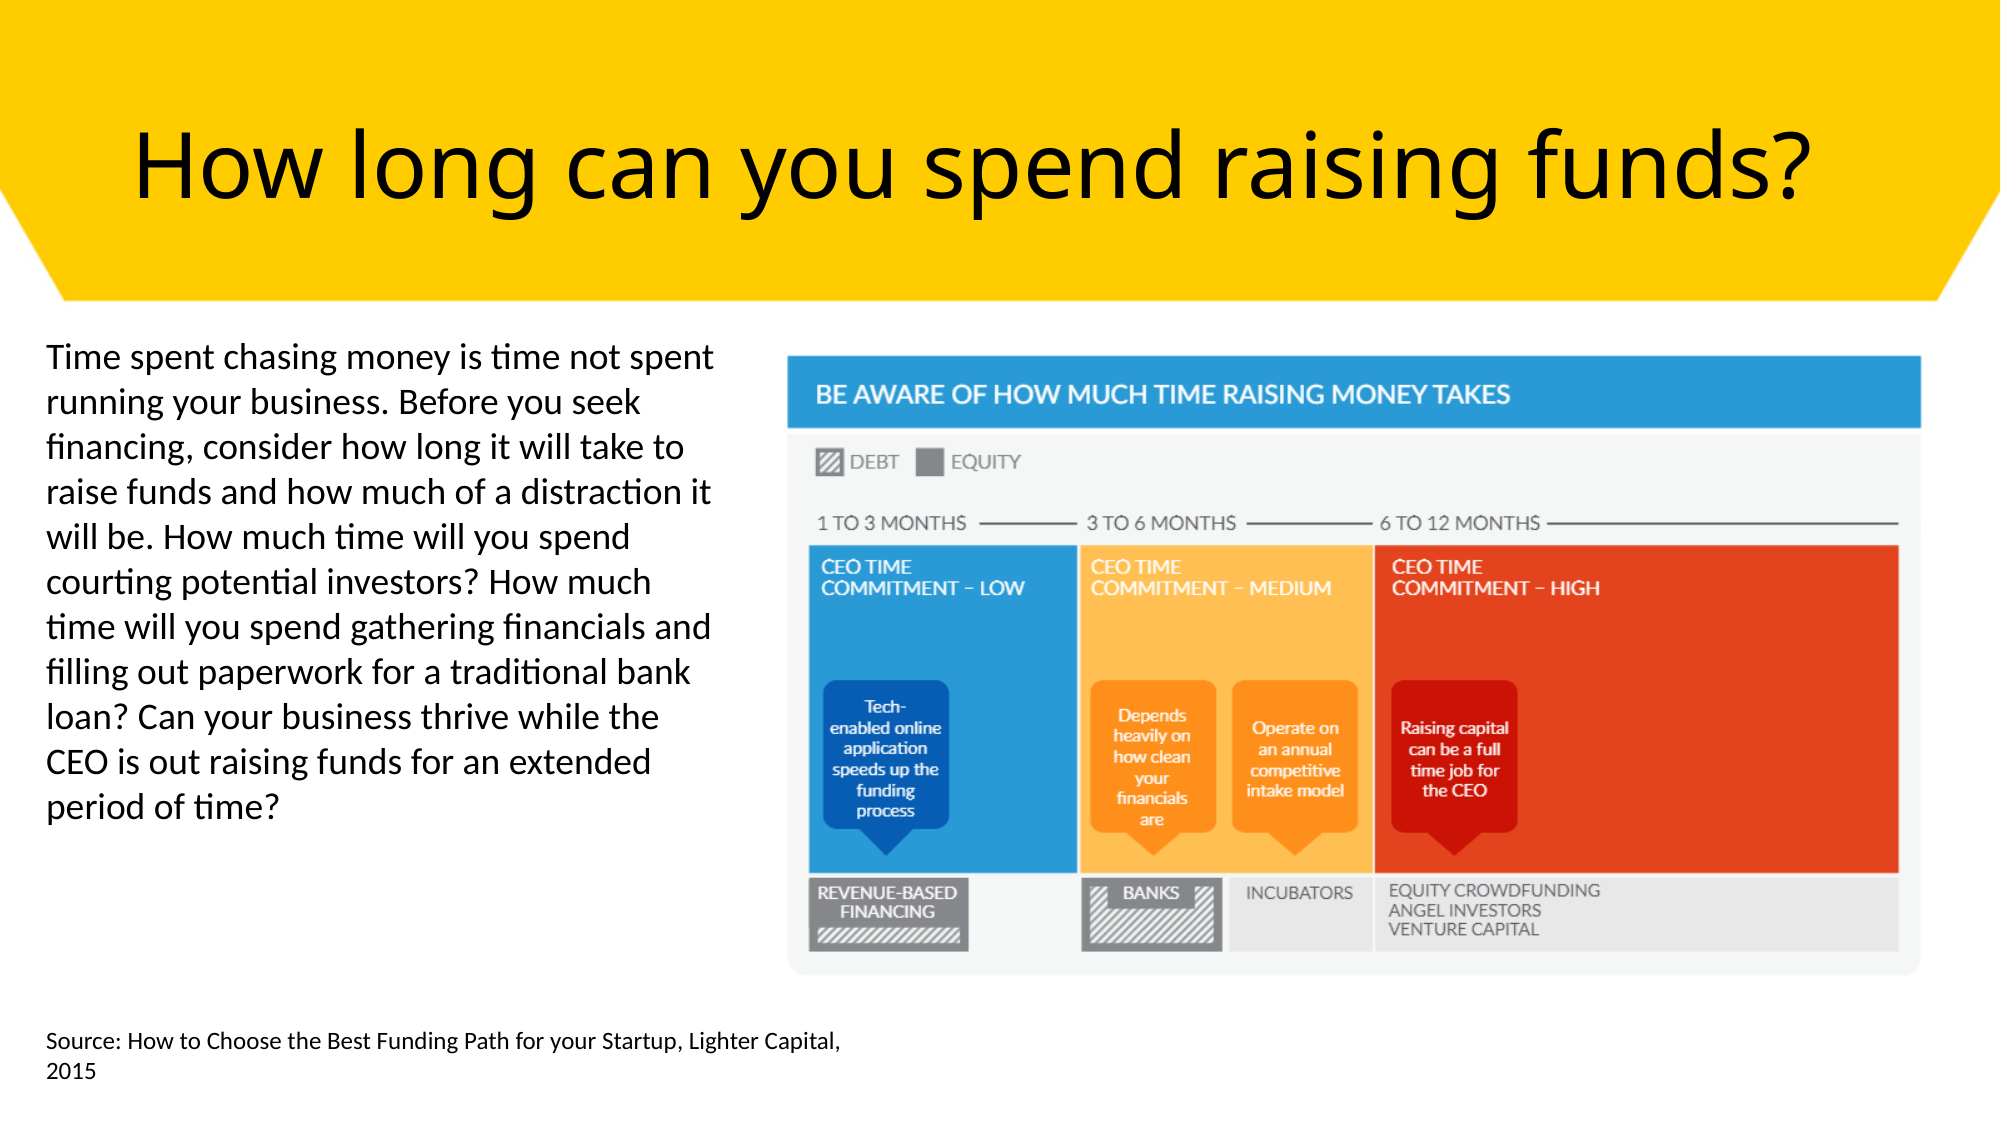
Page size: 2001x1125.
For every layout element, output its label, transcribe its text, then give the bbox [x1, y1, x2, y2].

text_box Source: How to Choose the Best Funding Path for your Startup, Lighter Capital, 2015 [31, 1017, 890, 1092]
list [781, 345, 1927, 998]
picture [0, 0, 2001, 1125]
text_box Time spent chasing money is time not spent running your business. Before you seek financing, consider how long it will take to raise funds and how much of a distraction it will be. How much time will you spend courting potential investors? How much time will you spend gathering financials and filling out paperwork for a traditional bank loan? Can your business thrive while the CEO is out raising funds for an extended period of time? [31, 324, 735, 835]
title How long can you spend raising funds? [115, 59, 1875, 278]
